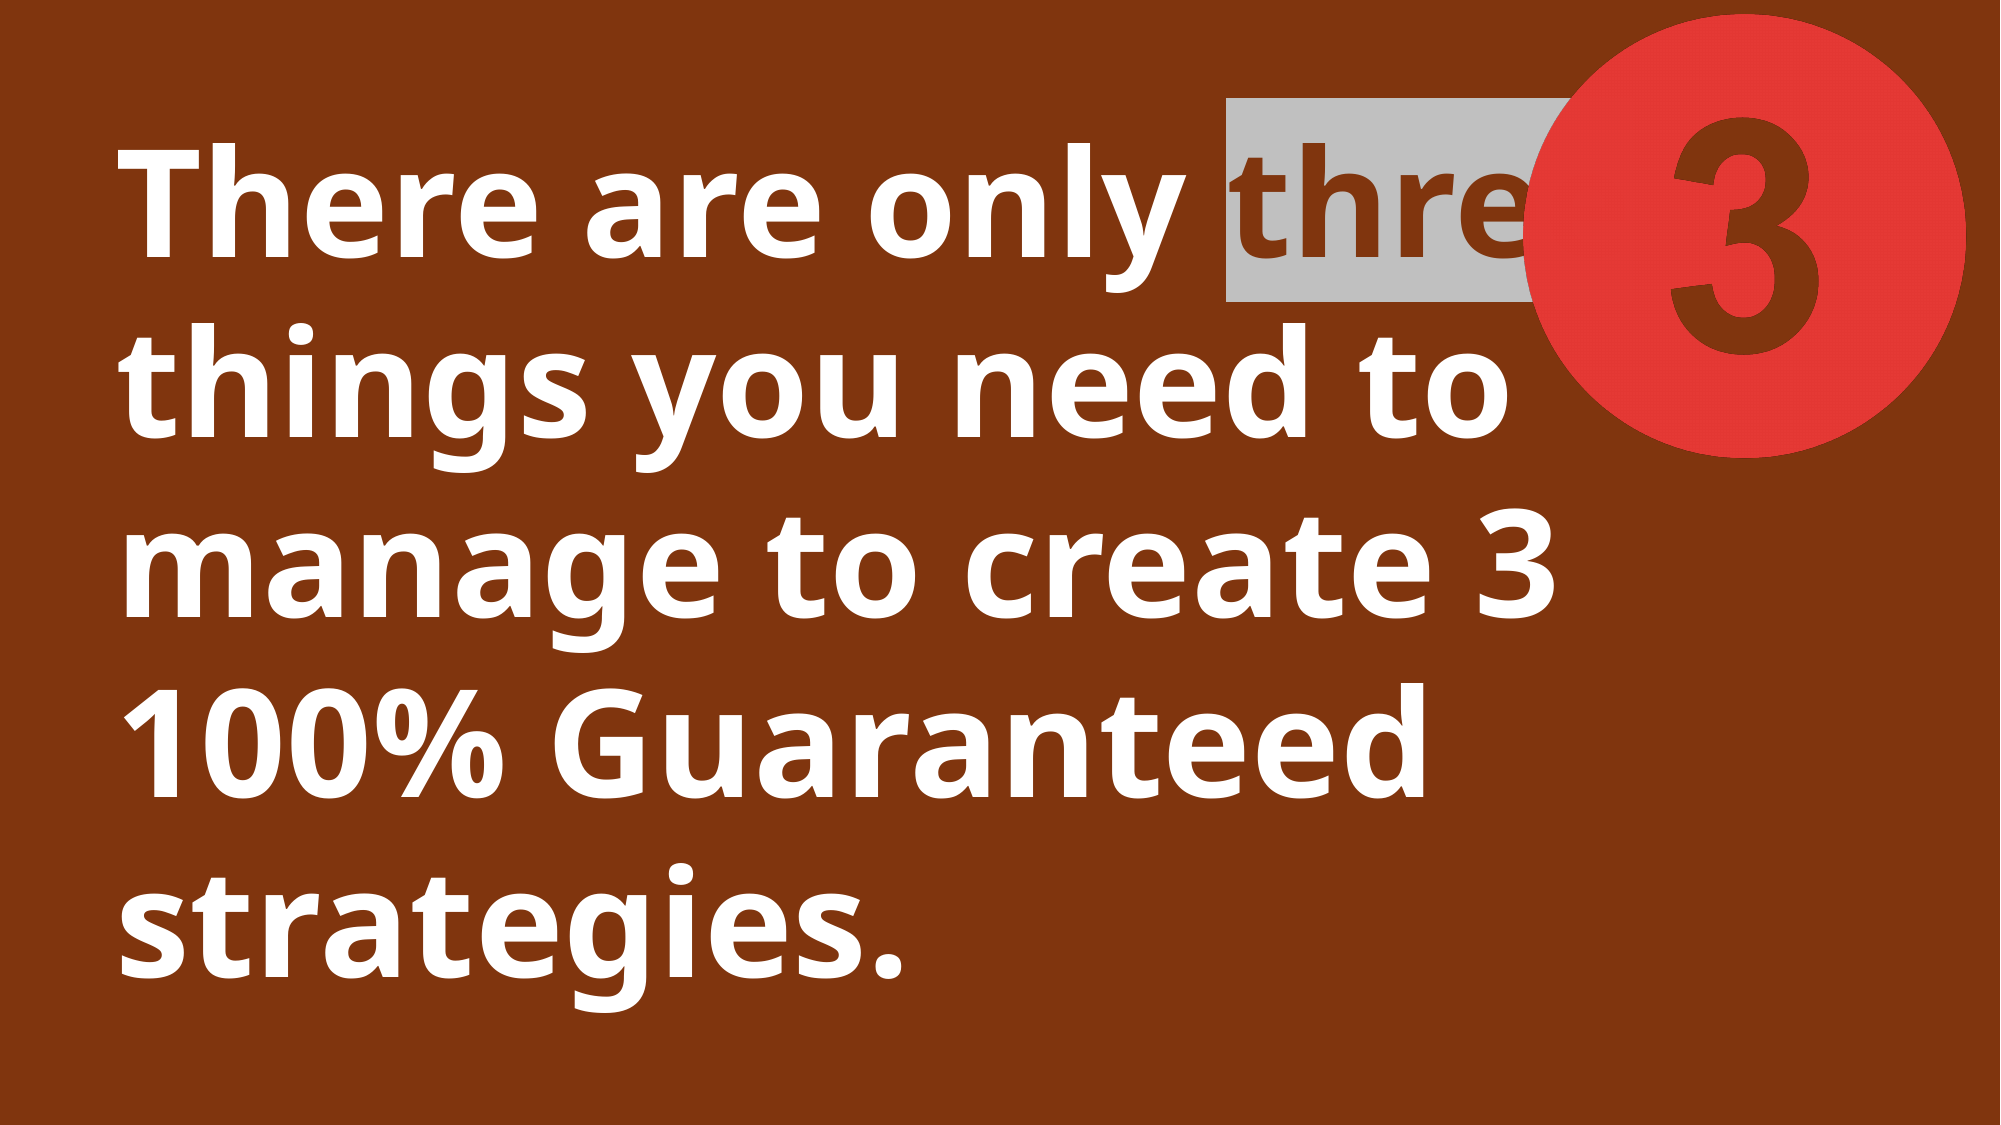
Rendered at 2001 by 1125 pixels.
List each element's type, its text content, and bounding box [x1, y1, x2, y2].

picture [1507, 0, 1982, 473]
text_box There are only three things you need to manage to create 3 100% Guaranteed strategies. [100, 100, 1683, 1016]
